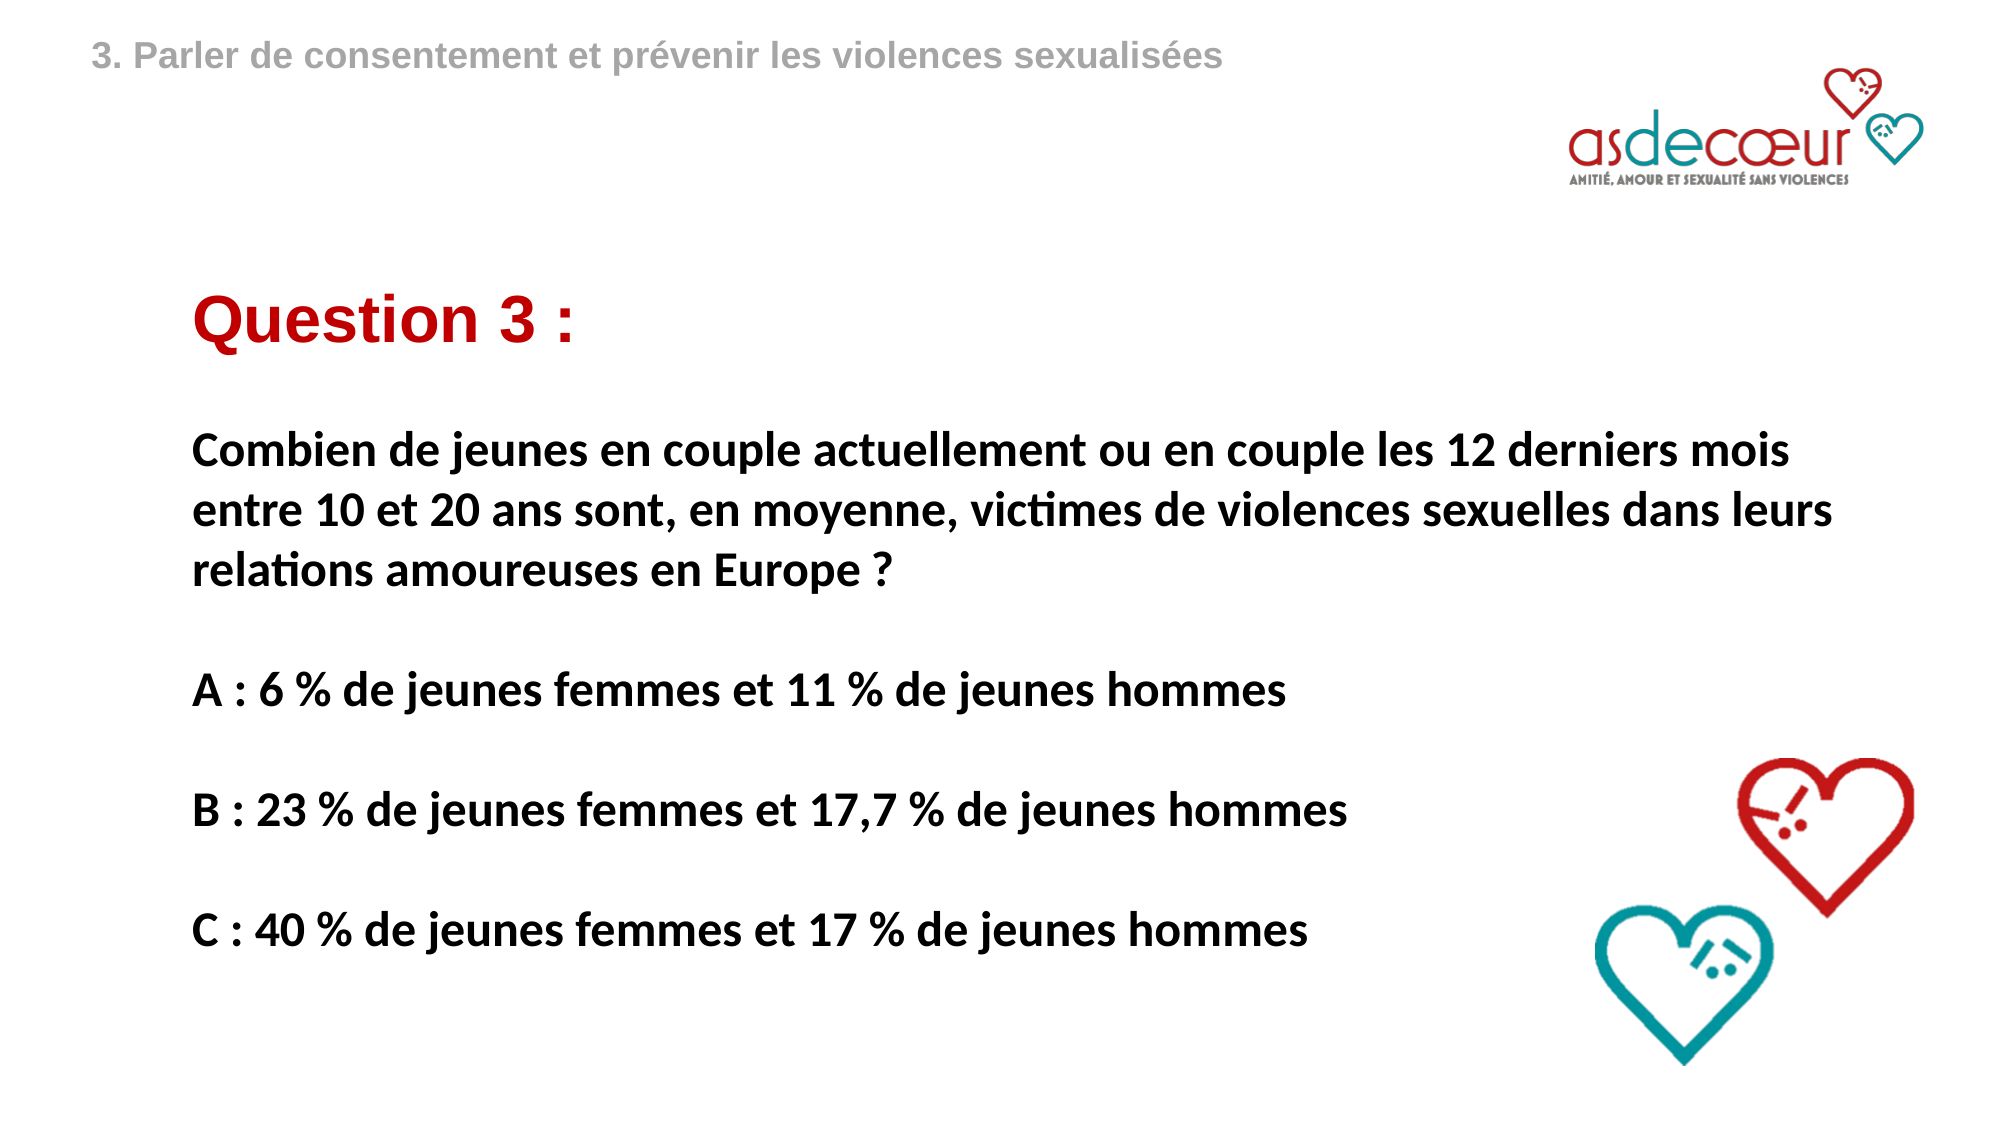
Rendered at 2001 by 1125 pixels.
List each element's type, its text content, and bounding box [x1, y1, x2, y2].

text_box Question 3 : Combien de jeunes en couple actuellement ou en couple les 12 derniers mois entre 10 et 20 ans sont, en moyenne, victimes de violences sexuelles dans leurs relations amoureuses en Europe ? A : 6 % de jeunes femmes et 11 % de jeunes hommes B : 23 % de jeunes femmes et 17,7 % de jeunes hommes C : 40 % de jeunes femmes et 17 % de jeunes hommes [177, 268, 1998, 1024]
text_box 3. Parler de consentement et prévenir les violences sexualisées [76, 29, 1587, 150]
picture [1595, 758, 1917, 1067]
picture [1568, 66, 1924, 188]
